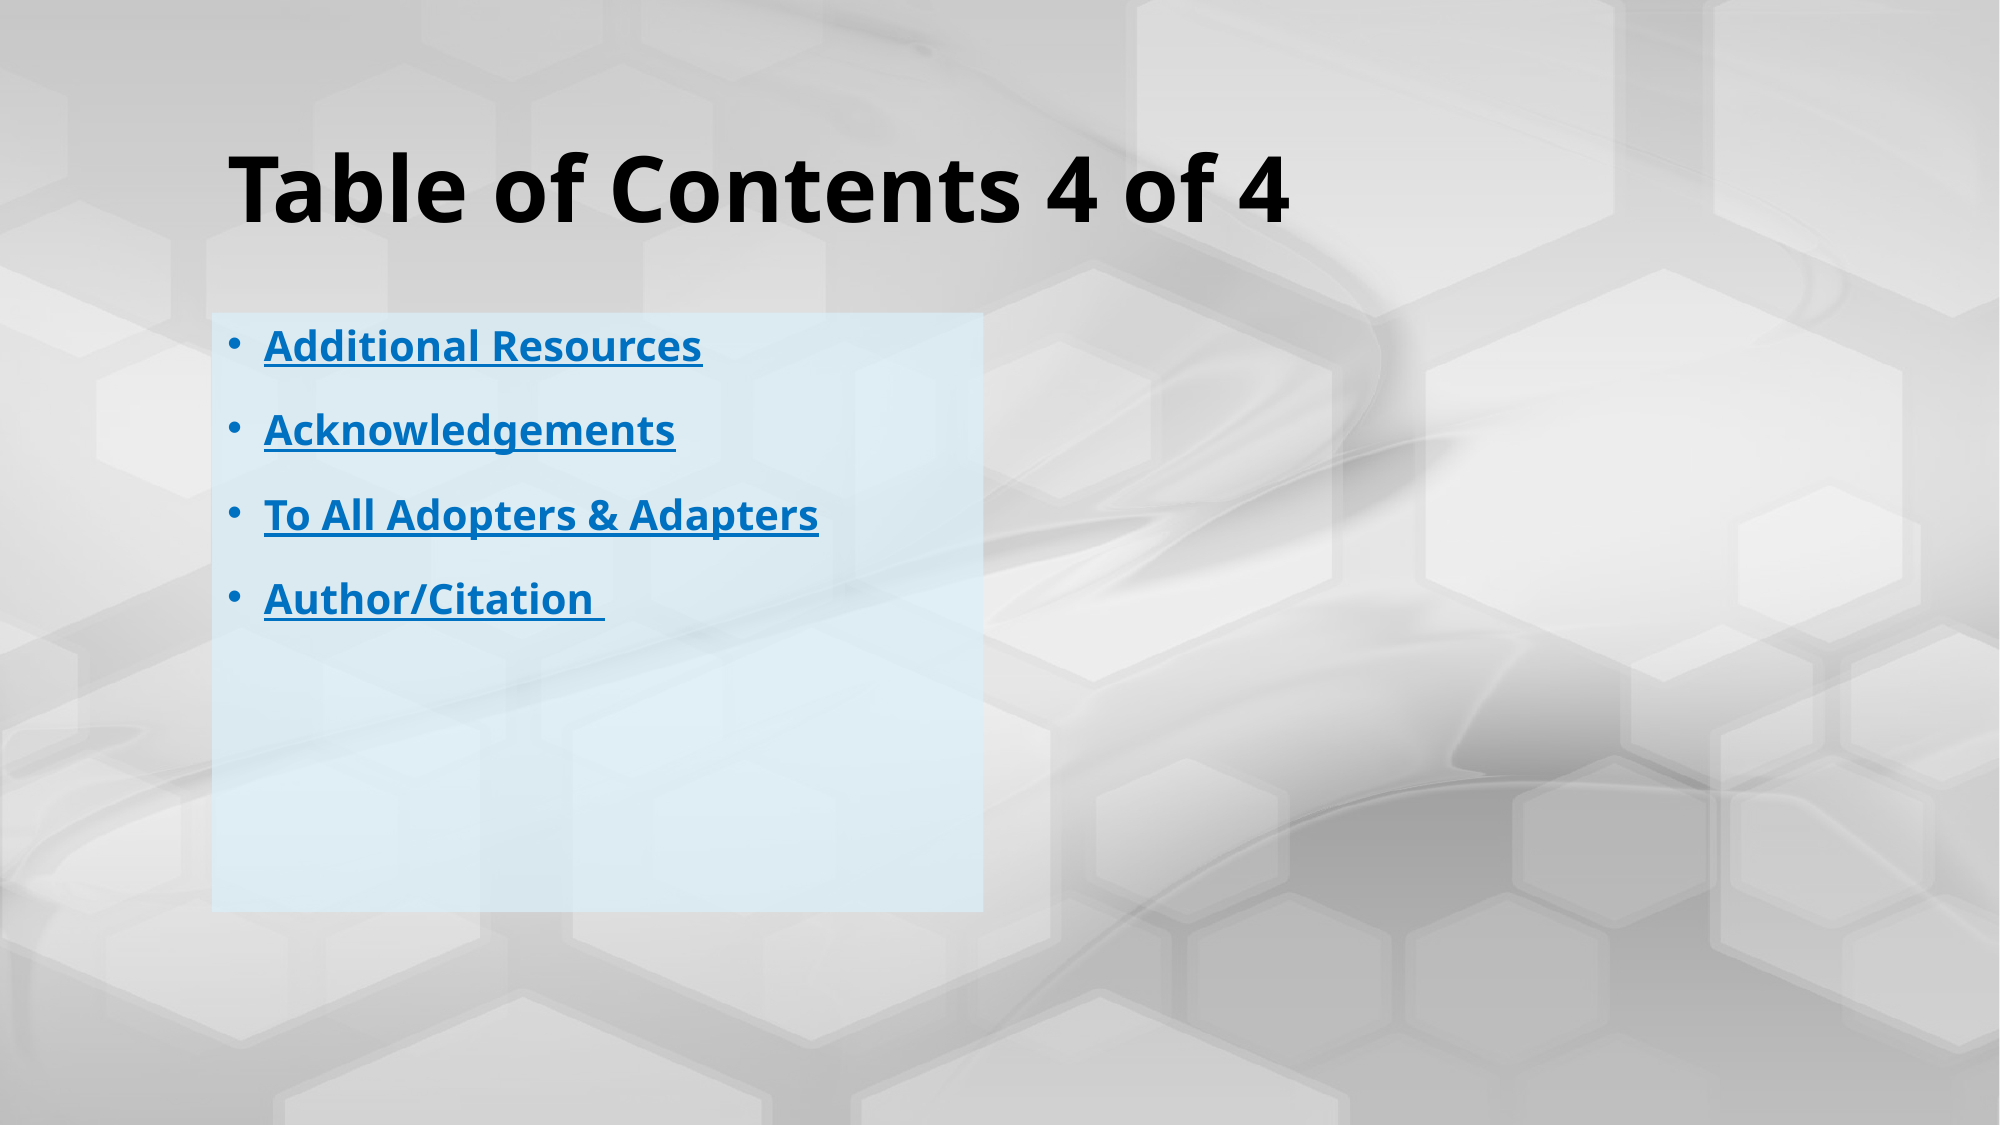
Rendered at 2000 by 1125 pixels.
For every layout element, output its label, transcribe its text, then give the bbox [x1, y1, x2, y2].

list Additional Resources Acknowledgements To All Adopters & Adapters Author/Citation [212, 312, 984, 913]
title Table of Contents 4 of 4 [212, 62, 1788, 250]
